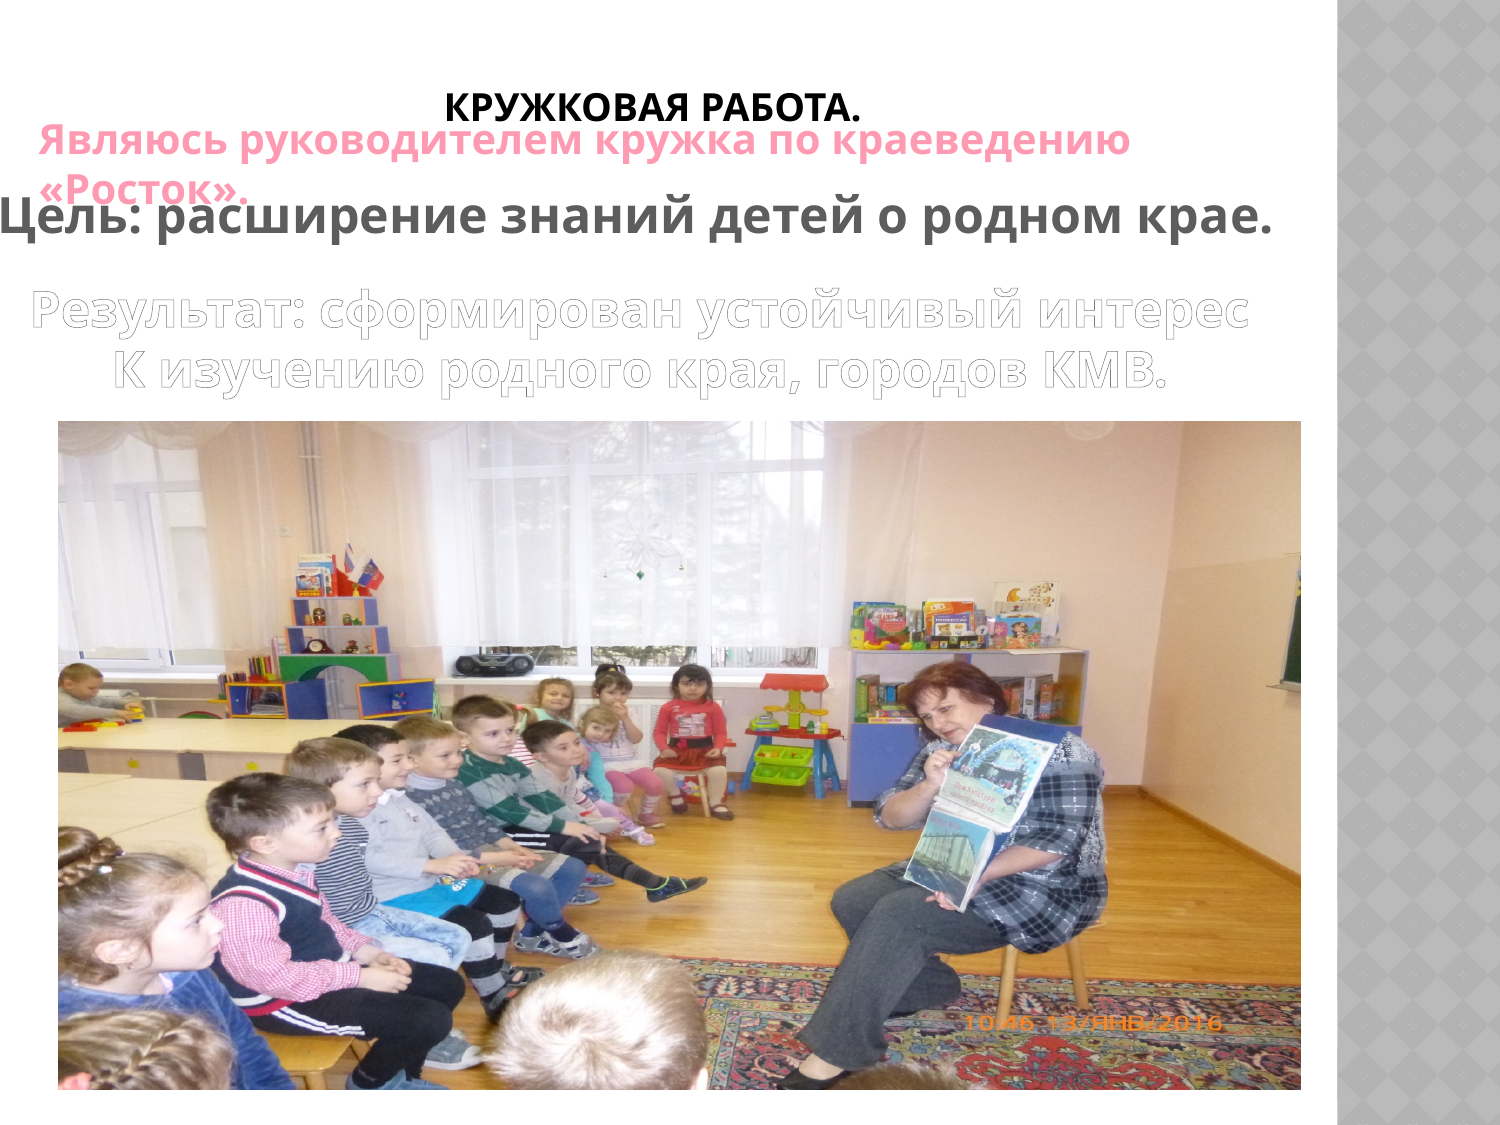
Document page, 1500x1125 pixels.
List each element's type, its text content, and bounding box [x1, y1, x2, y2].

text_box Результат: сформирован устойчивый интерес К изучению родного края, городов КМВ. [14, 269, 1266, 405]
text_box Являюсь руководителем кружка по краеведению «Росток». [23, 105, 1325, 221]
title Кружковая работа. [58, 82, 1247, 105]
picture [58, 421, 1302, 1091]
text_box Цель: расширение знаний детей о родном крае. [0, 175, 1290, 321]
